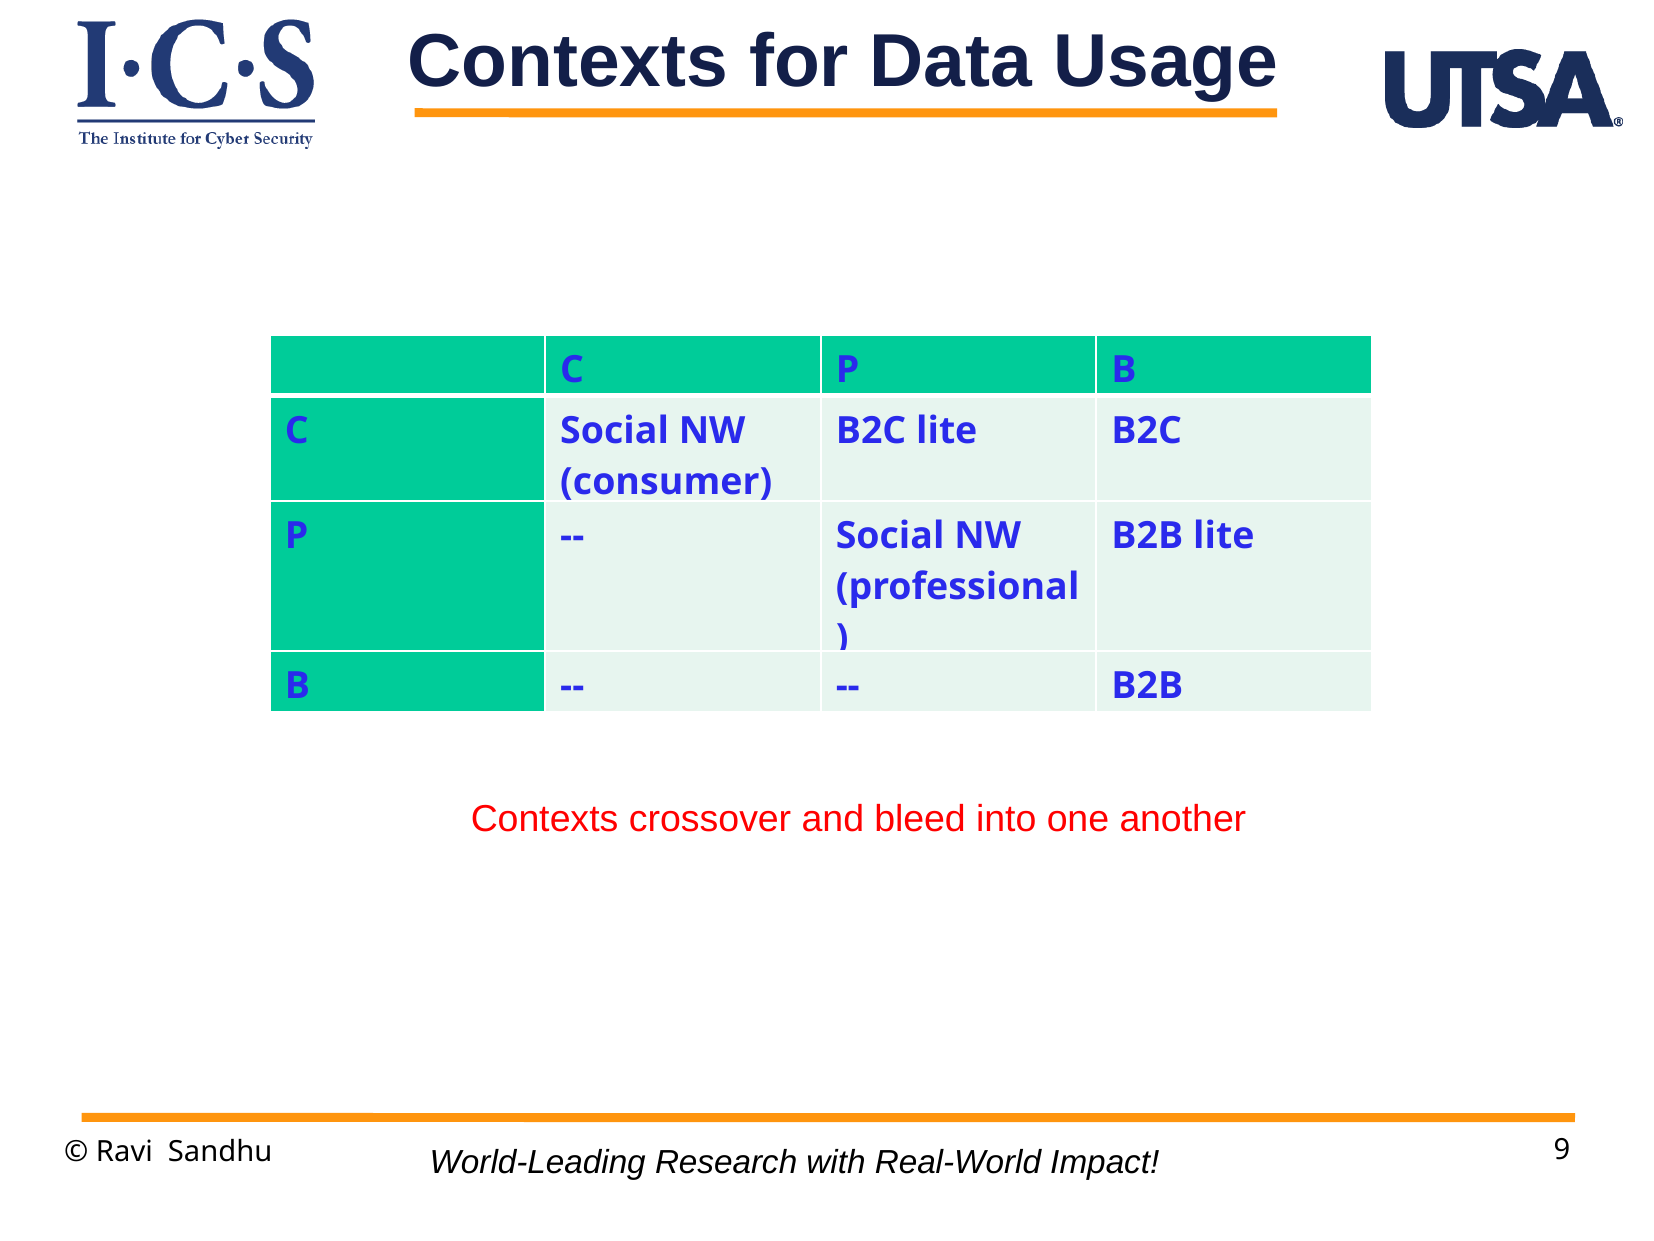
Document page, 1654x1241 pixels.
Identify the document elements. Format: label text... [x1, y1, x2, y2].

text_box © Ravi Sandhu [64, 1132, 450, 1218]
table_cell B2C lite [822, 398, 1095, 500]
table_cell B2B lite [1097, 502, 1371, 650]
table_cell Social NW (professional) [822, 502, 1095, 650]
text_box 9 [1185, 1129, 1571, 1215]
table_header P [822, 336, 1095, 393]
table_cell B2C [1097, 398, 1371, 500]
table_cell Social NW (consumer) [546, 398, 820, 500]
table_cell -- [822, 652, 1095, 711]
table_header [271, 336, 544, 393]
text_box Contexts crossover and bleed into one another [456, 786, 1262, 847]
table_cell P [271, 502, 544, 650]
text_box Contexts for Data Usage [360, 0, 1326, 113]
picture [1385, 49, 1623, 128]
table_header C [546, 336, 820, 393]
picture [73, 0, 317, 151]
table_cell C [271, 398, 544, 500]
table_cell -- [546, 502, 820, 650]
text_box World-Leading Research with Real-World Impact! [414, 1132, 1176, 1188]
table_cell B [271, 652, 544, 711]
table_cell -- [546, 652, 820, 711]
table_header B [1097, 336, 1371, 393]
table_cell B2B [1097, 652, 1371, 711]
